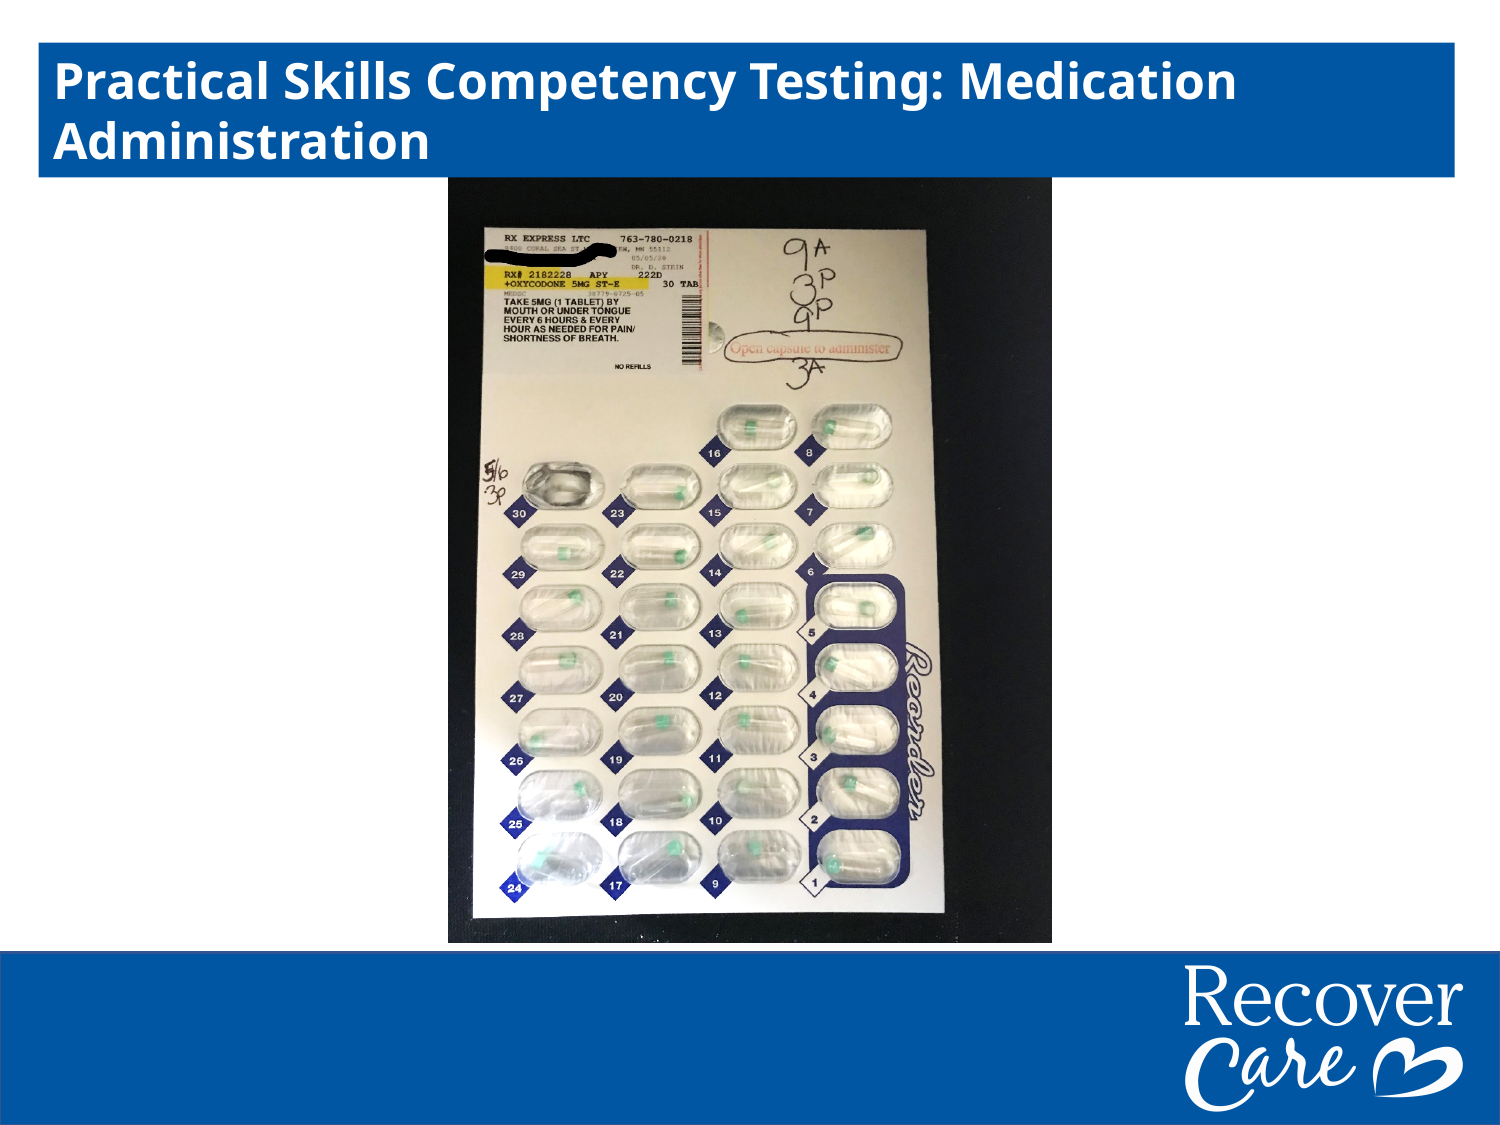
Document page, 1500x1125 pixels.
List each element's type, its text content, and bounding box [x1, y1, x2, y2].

text_box Practical Skills Competency Testing: Medication Administration [38, 42, 1455, 178]
picture [1148, 946, 1500, 1125]
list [448, 137, 1052, 943]
